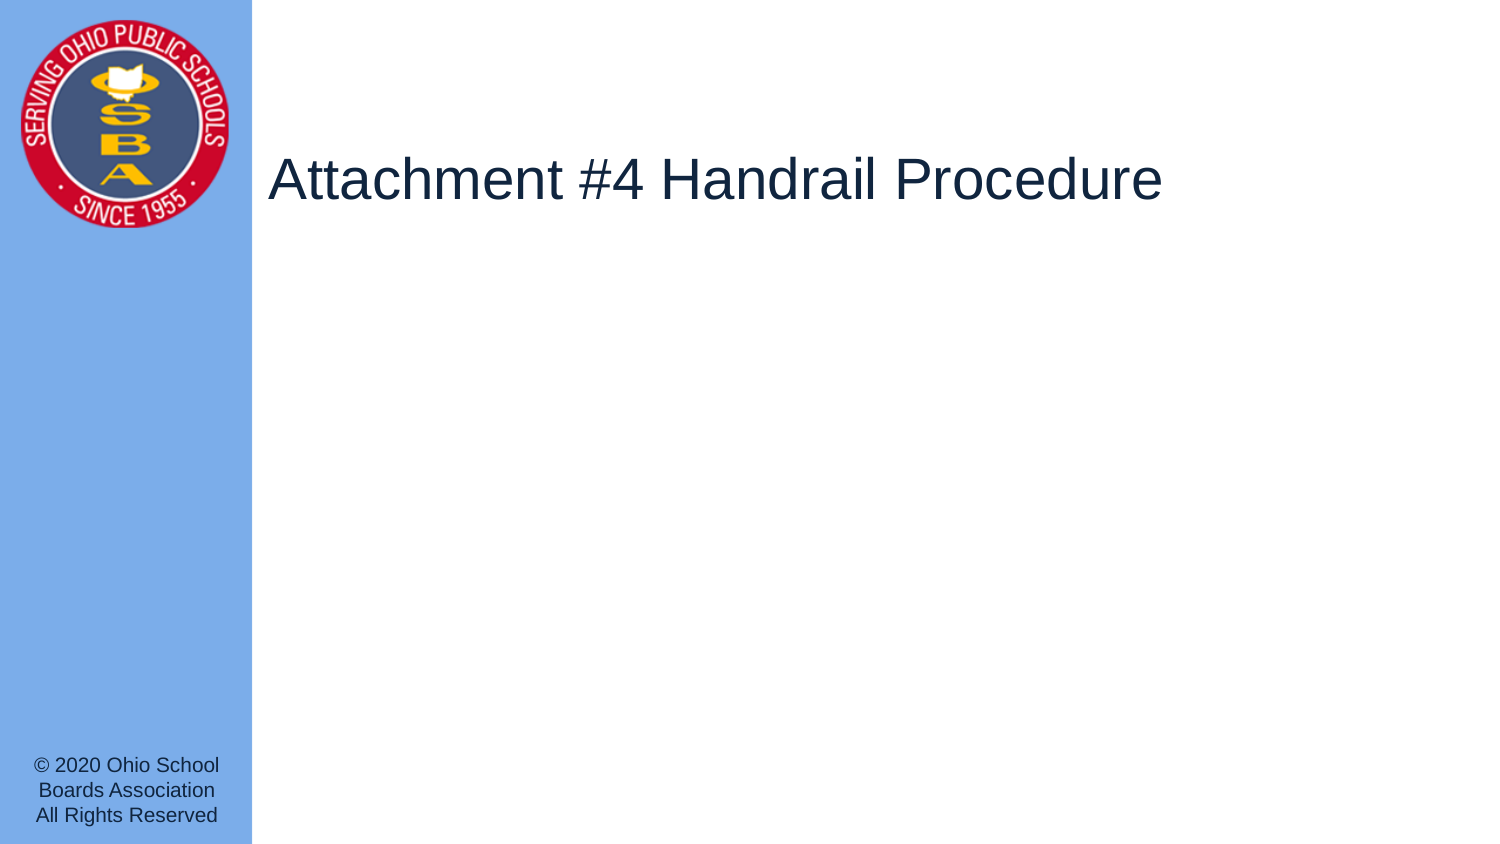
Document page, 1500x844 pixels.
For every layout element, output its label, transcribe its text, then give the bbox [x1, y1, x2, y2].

picture [0, 0, 1500, 844]
list Attachment #4 Handrail Procedure [253, 133, 1485, 799]
